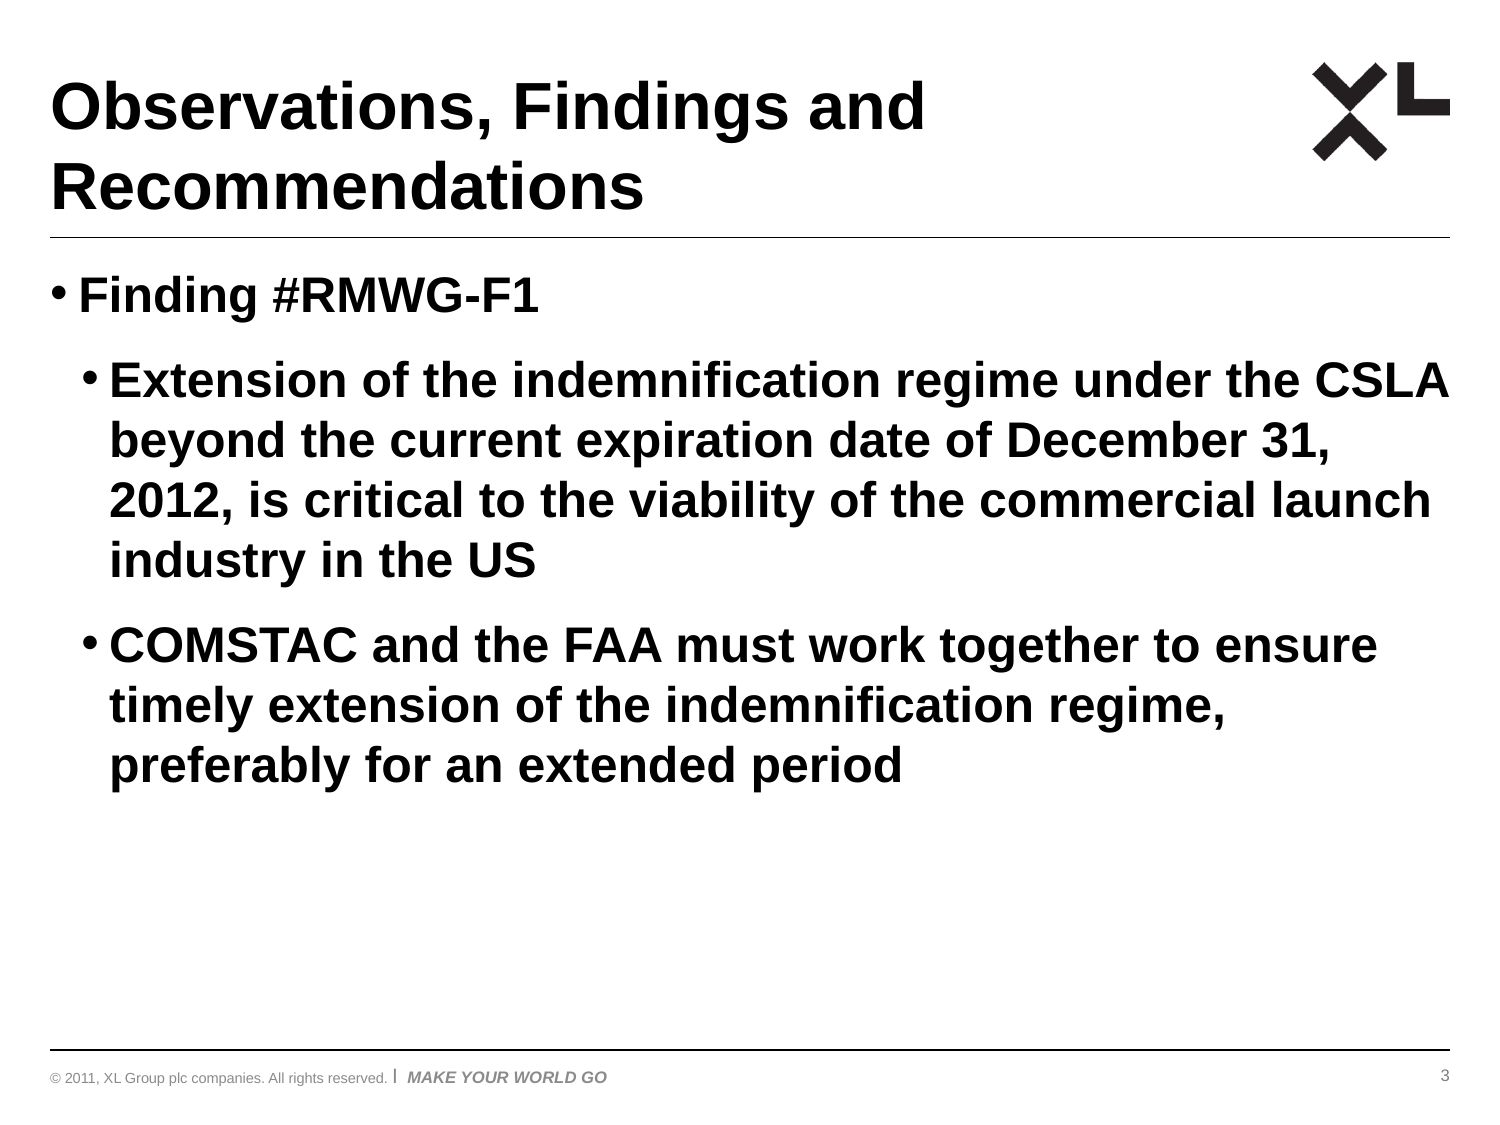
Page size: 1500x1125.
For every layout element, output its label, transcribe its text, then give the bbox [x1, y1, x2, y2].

list Finding #RMWG-F1 Extension of the indemnification regime under the CSLA beyond the current expiration date of December 31, 2012, is critical to the viability of the commercial launch industry in the US COMSTAC and the FAA must work together to ensure timely extension of the indemnification regime, preferably for an extended period [50, 262, 1450, 1013]
picture [1312, 62, 1450, 161]
title Observations, Findings and Recommendations [50, 62, 1236, 233]
slide_number 3 [1074, 1062, 1450, 1088]
